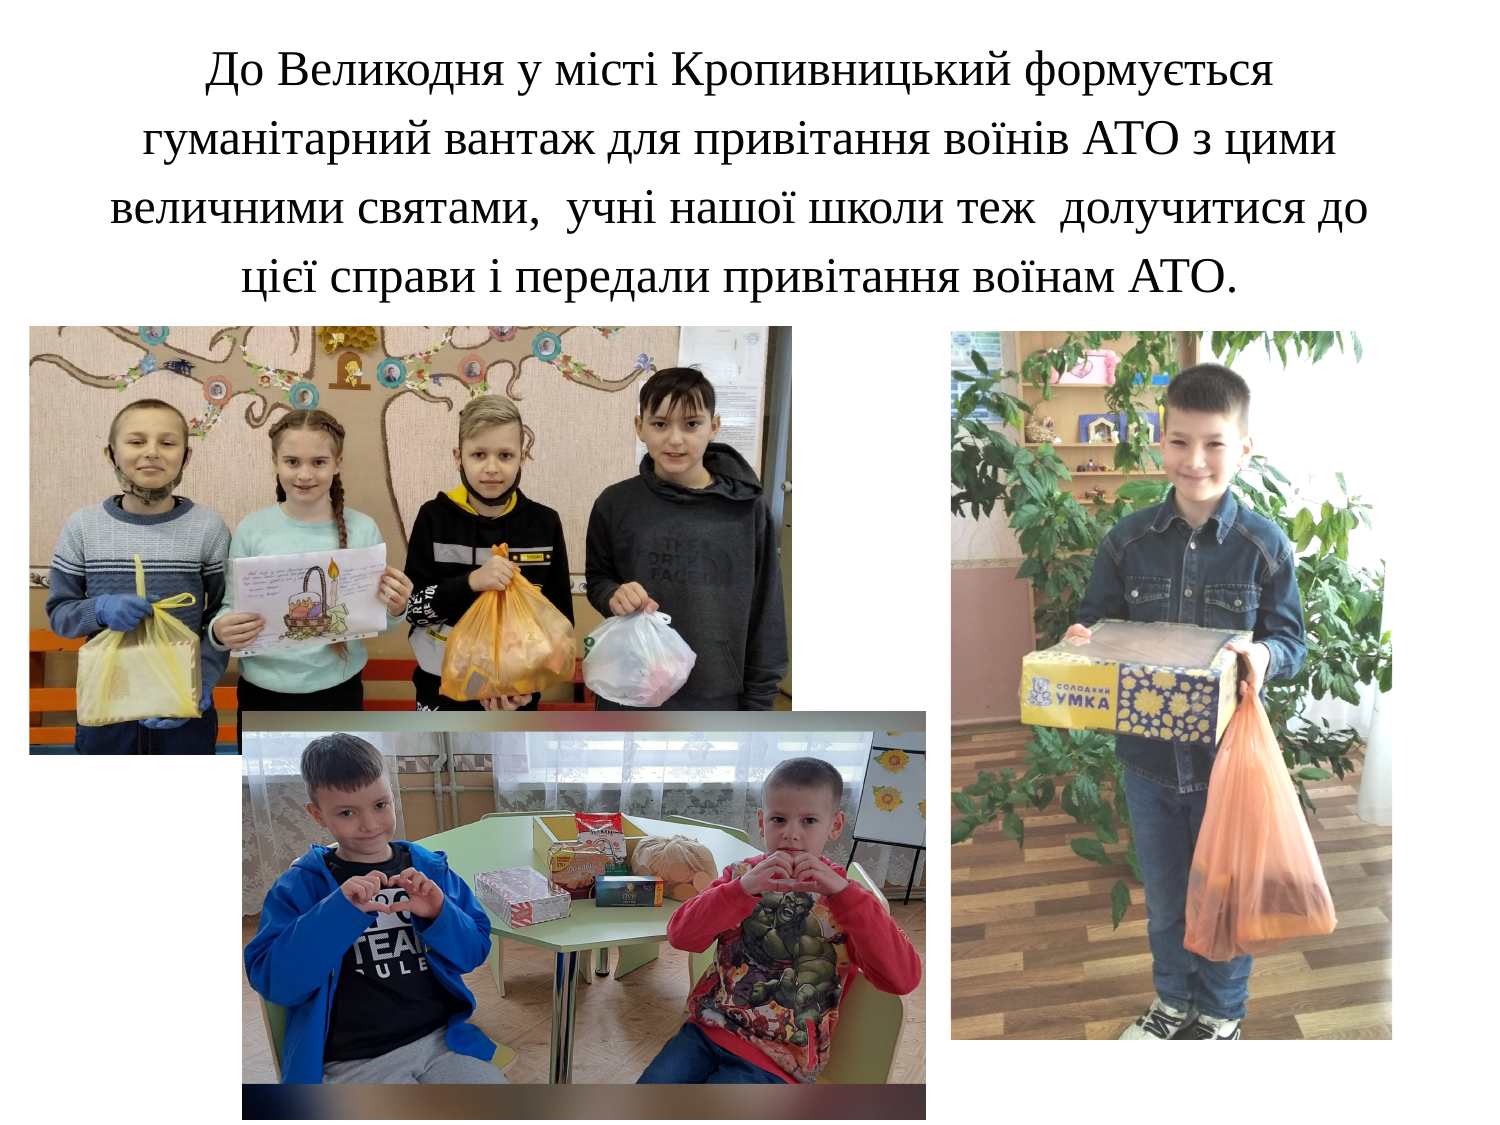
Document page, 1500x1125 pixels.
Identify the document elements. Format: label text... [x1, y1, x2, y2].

title До Великодня у місті Кропивницький формується гуманітарний вантаж для привітання воїнів АТО з цими величними святами, учні нашої школи теж долучитися до цієї справи і передали привітання воїнам АТО. [64, 42, 1415, 290]
picture [950, 330, 1393, 1041]
picture [29, 325, 927, 1121]
